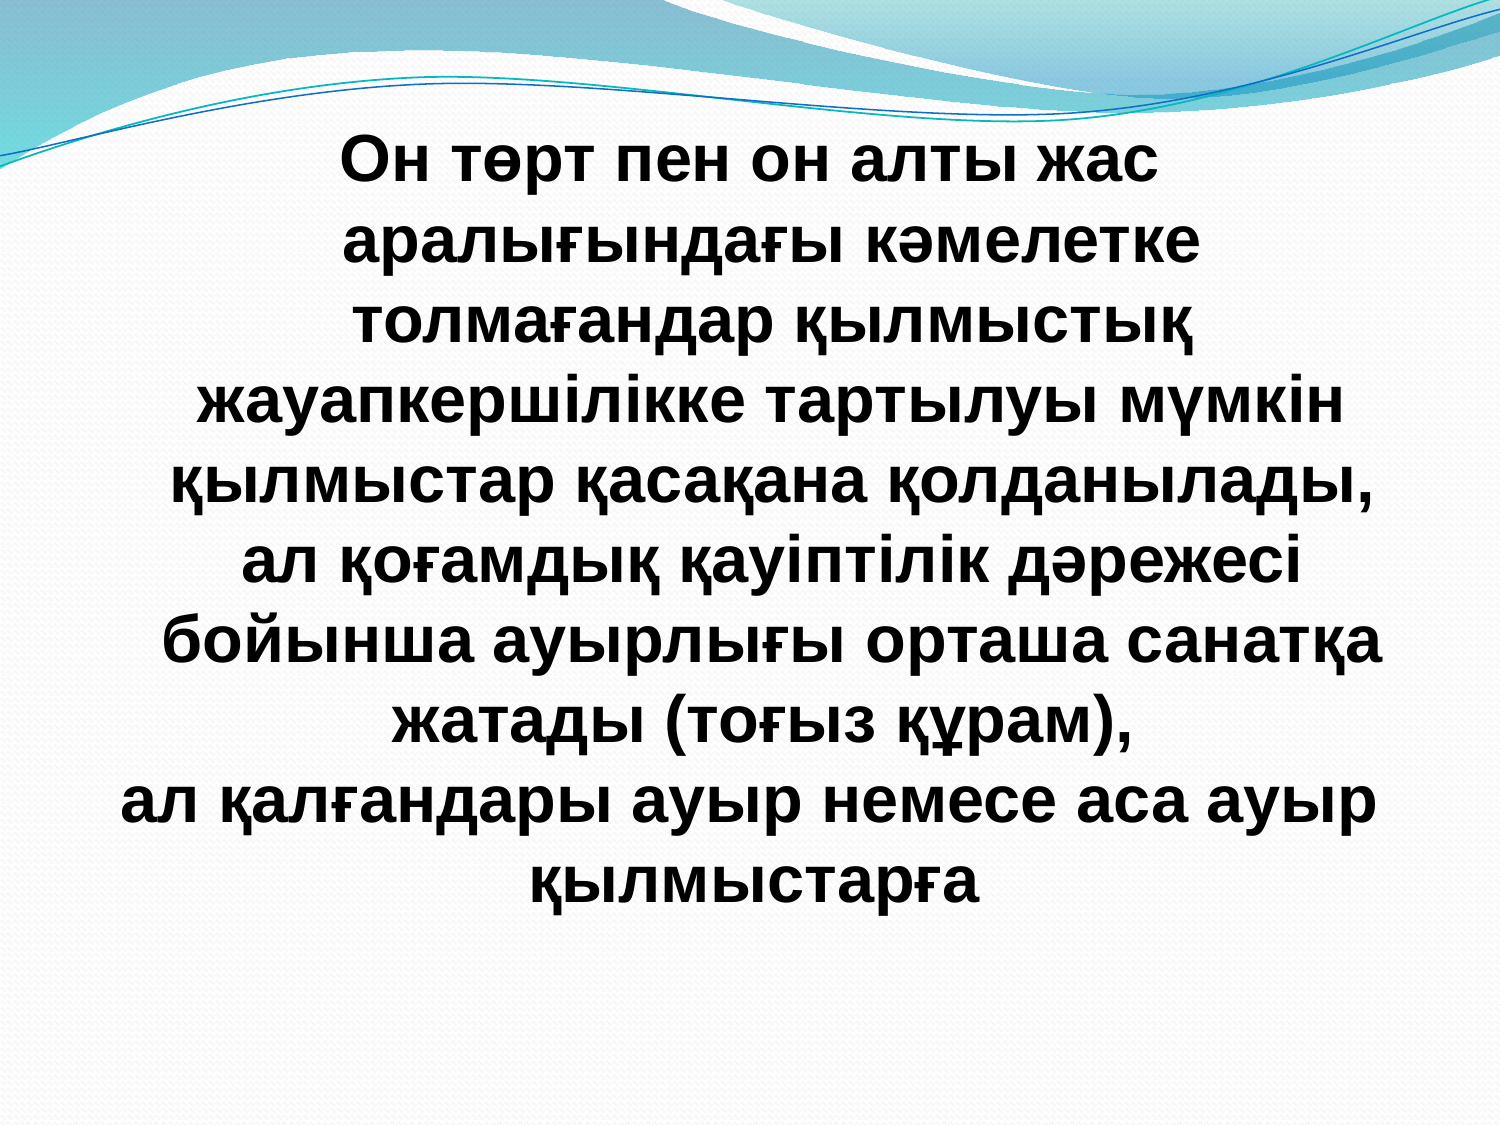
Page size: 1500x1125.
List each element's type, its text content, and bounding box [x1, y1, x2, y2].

list Он төрт пен он алты жас аралығындағы кәмелетке толмағандар қылмыстық жауапкершілікке тартылуы мүмкін қылмыстар қасақана қолданылады, ал қоғамдық қауіптілік дәрежесі бойынша ауырлығы орташа санатқа жатады (тоғыз құрам), ал қалғандары ауыр немесе аса ауыр қылмыстарға [75, 42, 1425, 1038]
